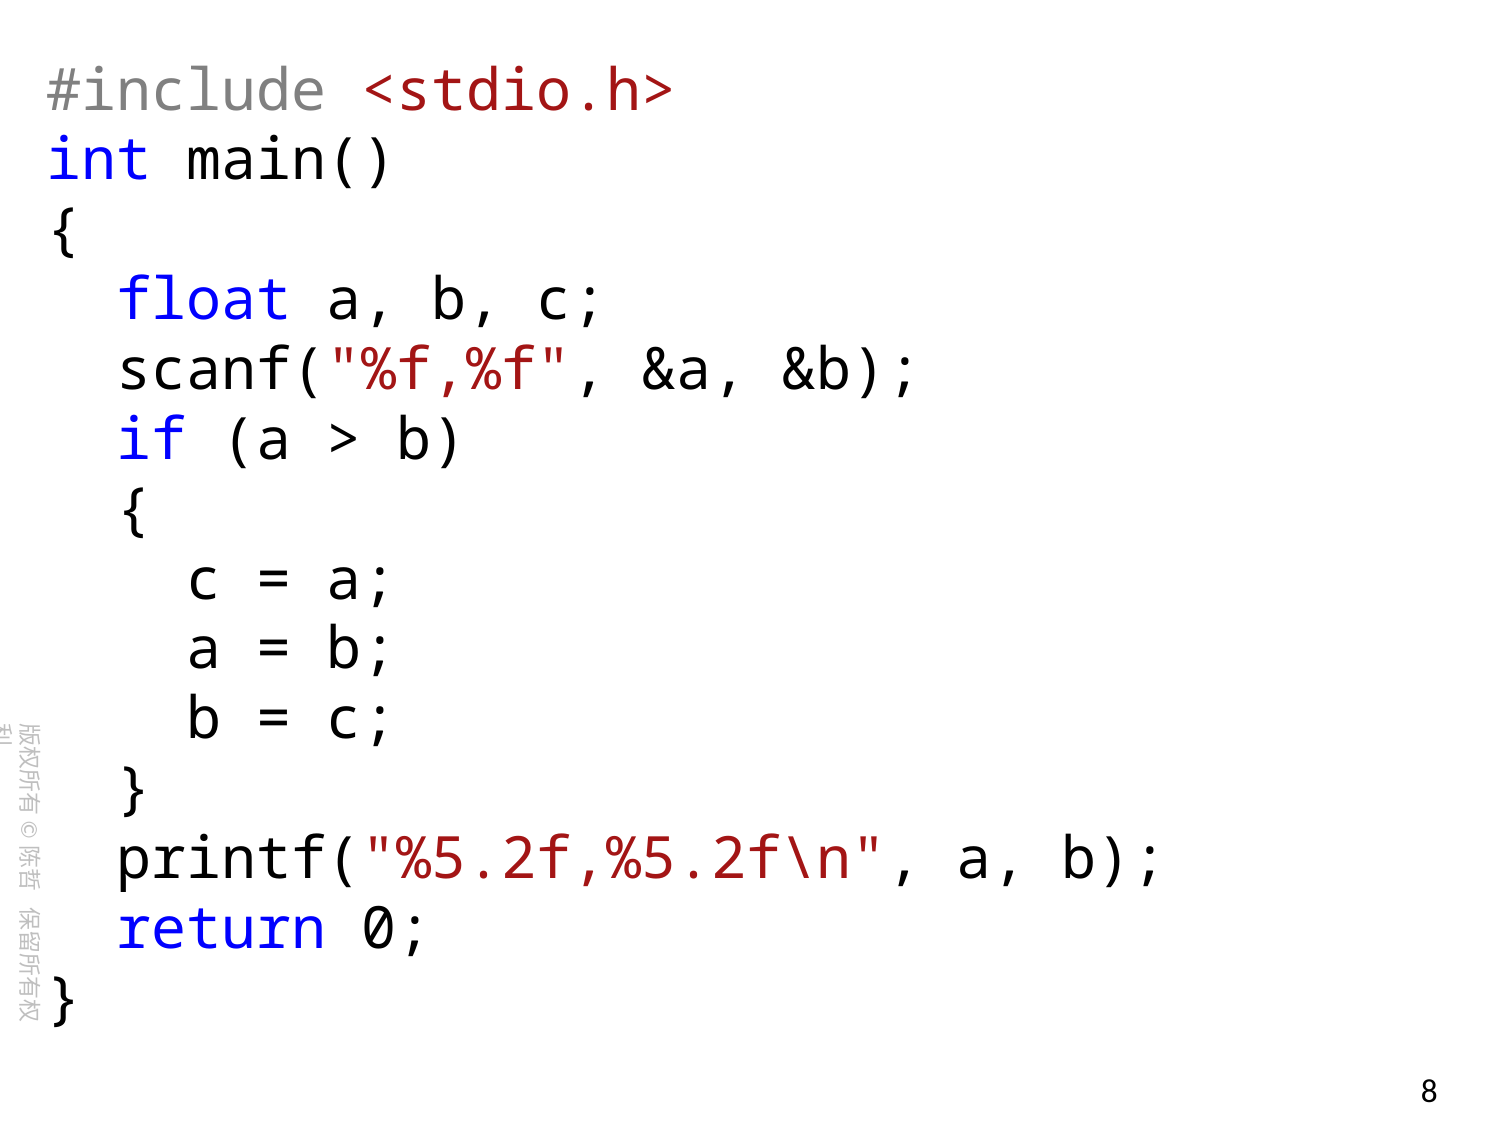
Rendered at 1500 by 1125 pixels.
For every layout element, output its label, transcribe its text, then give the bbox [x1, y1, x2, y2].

slide_number 8 [1291, 1059, 1453, 1120]
list #include <stdio.h> int main() { float a, b, c; scanf("%f,%f", &a, &b); if (a > b) { c = a; a = b; b = c; } printf("%5.2f,%5.2f\n", a, b); return 0; } [46, 44, 1453, 1045]
